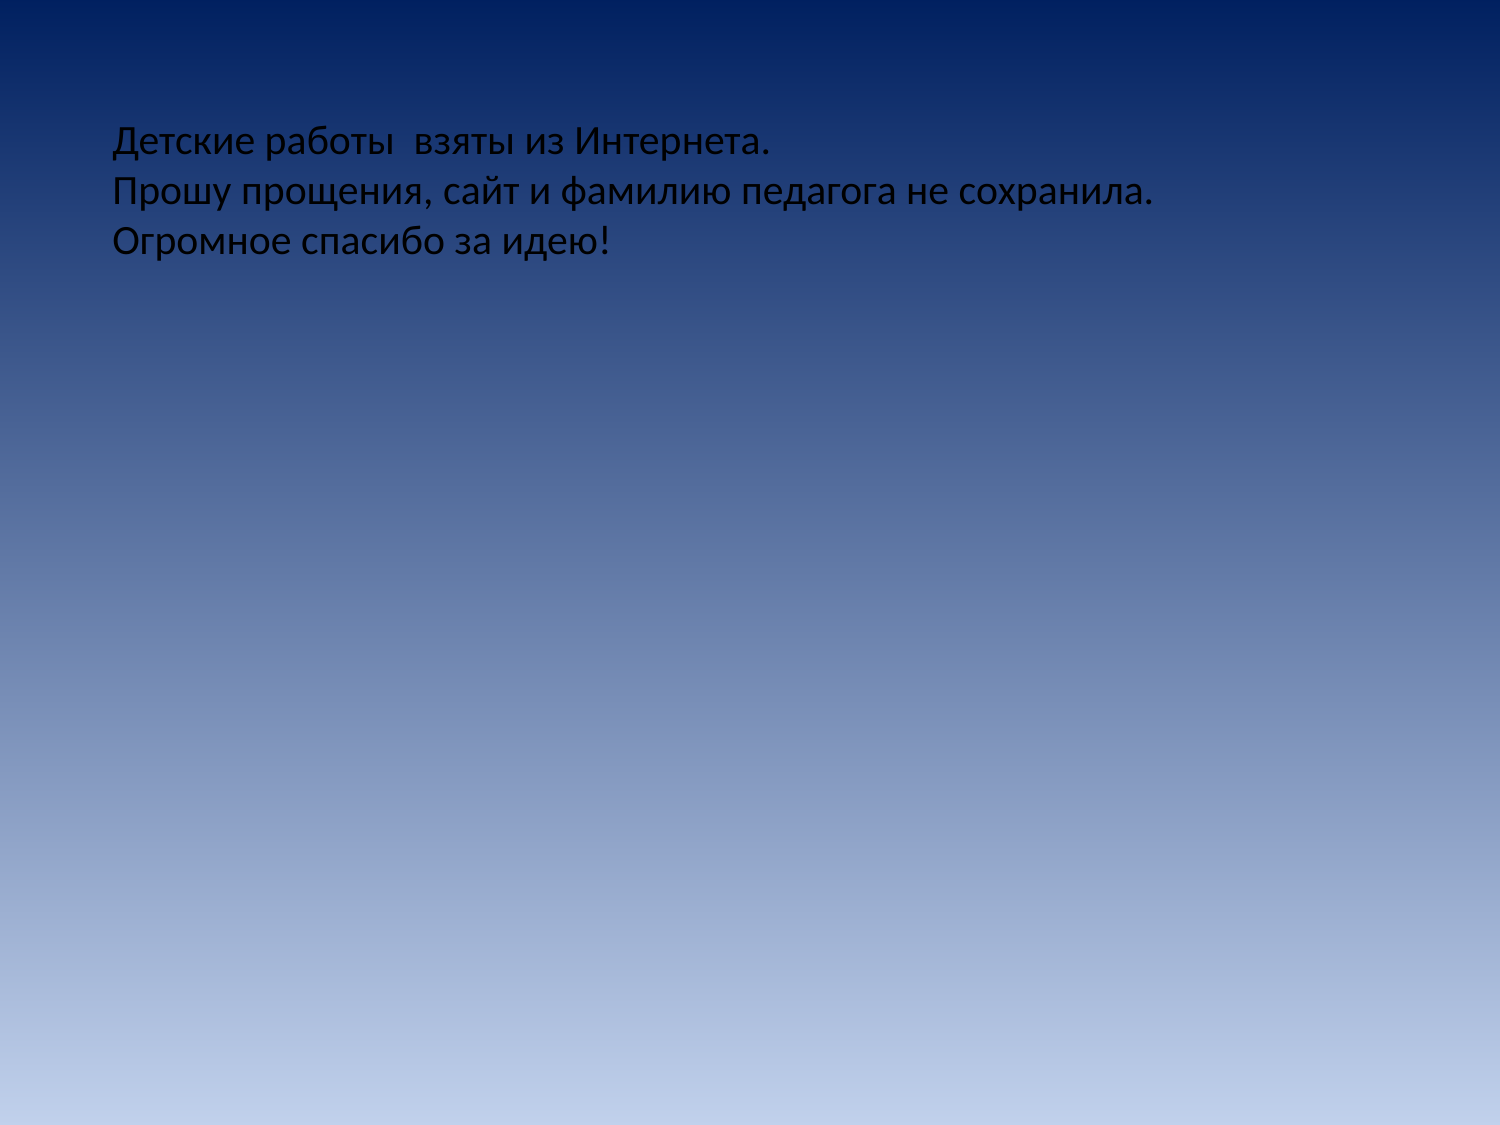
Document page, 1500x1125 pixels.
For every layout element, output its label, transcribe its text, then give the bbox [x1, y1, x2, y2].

text_box Детские работы взяты из Интернета. Прошу прощения, сайт и фамилию педагога не сохранила. Огромное спасибо за идею! [97, 105, 1170, 271]
